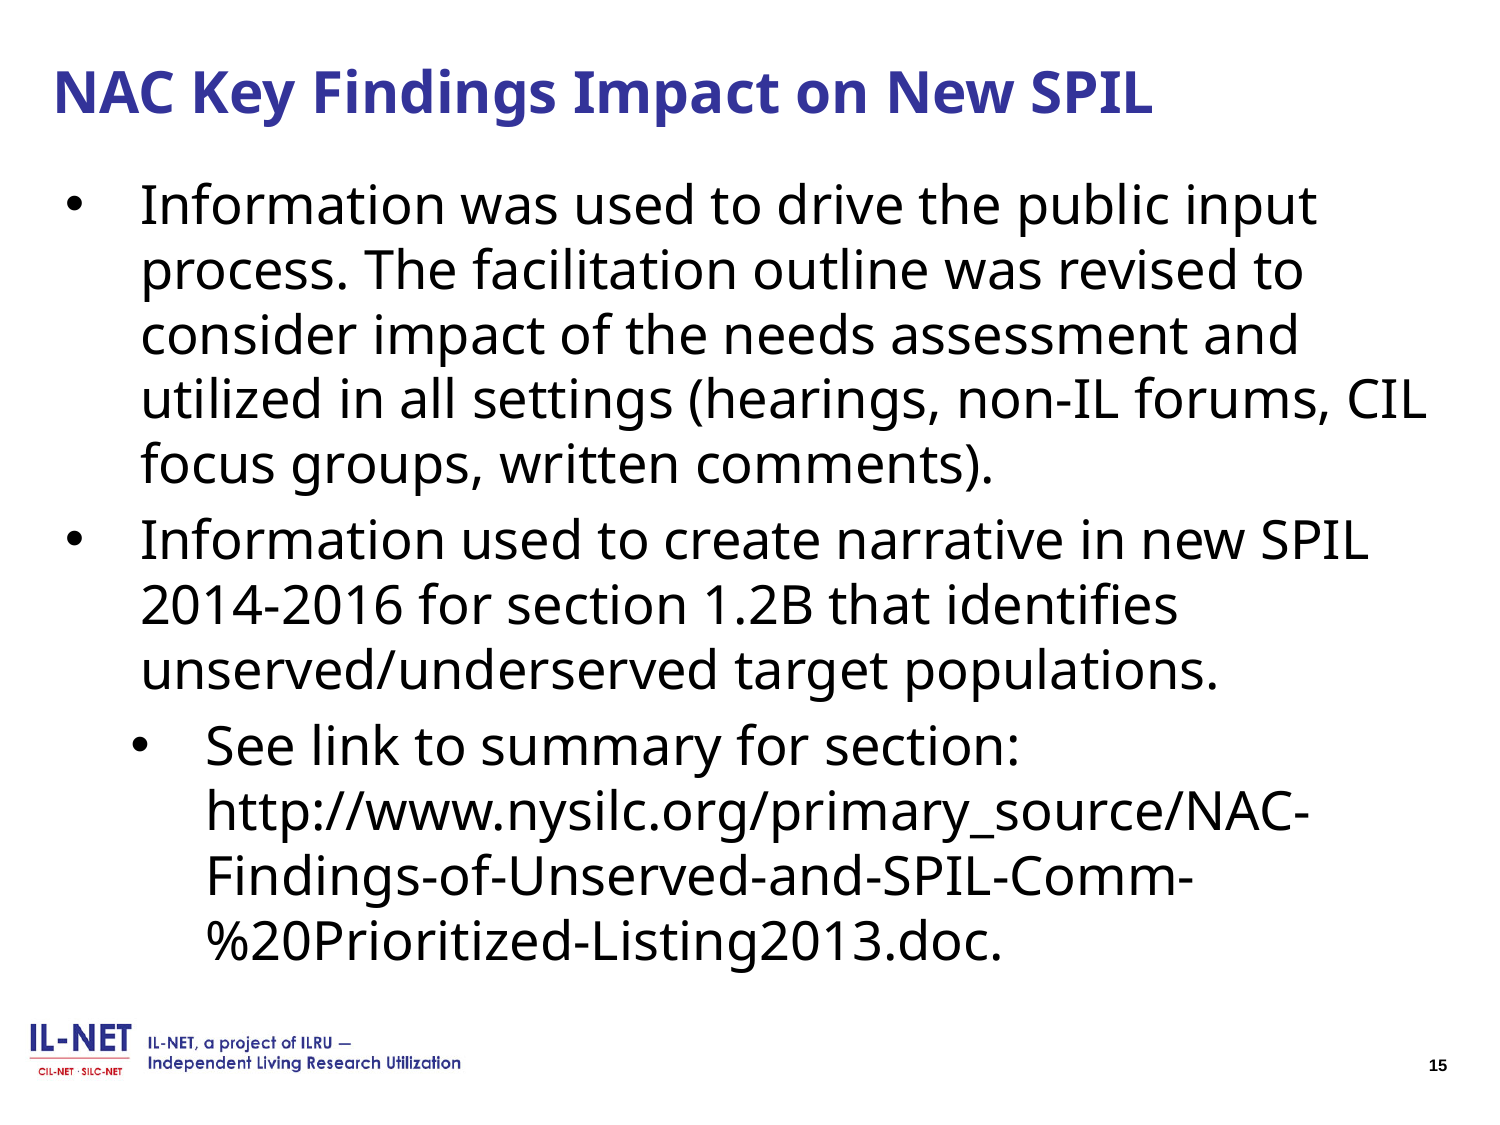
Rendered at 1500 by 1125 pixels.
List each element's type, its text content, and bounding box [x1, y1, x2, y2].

slide_number 15 [1074, 1047, 1463, 1088]
list Information was used to drive the public input process. The facilitation outline was revised to consider impact of the needs assessment and utilized in all settings (hearings, non-IL forums, CIL focus groups, written comments). Information used to create narrative in new SPIL 2014-2016 for section 1.2B that identifies unserved/underserved target populations. See link to summary for section: http://www.nysilc.org/primary_source/NAC-Findings-of-Unserved-and-SPIL-Comm-%20Prioritized-Listing2013.doc. [50, 162, 1463, 1050]
title NAC Key Findings Impact on New SPIL [37, 24, 1426, 156]
picture [12, 1005, 478, 1092]
